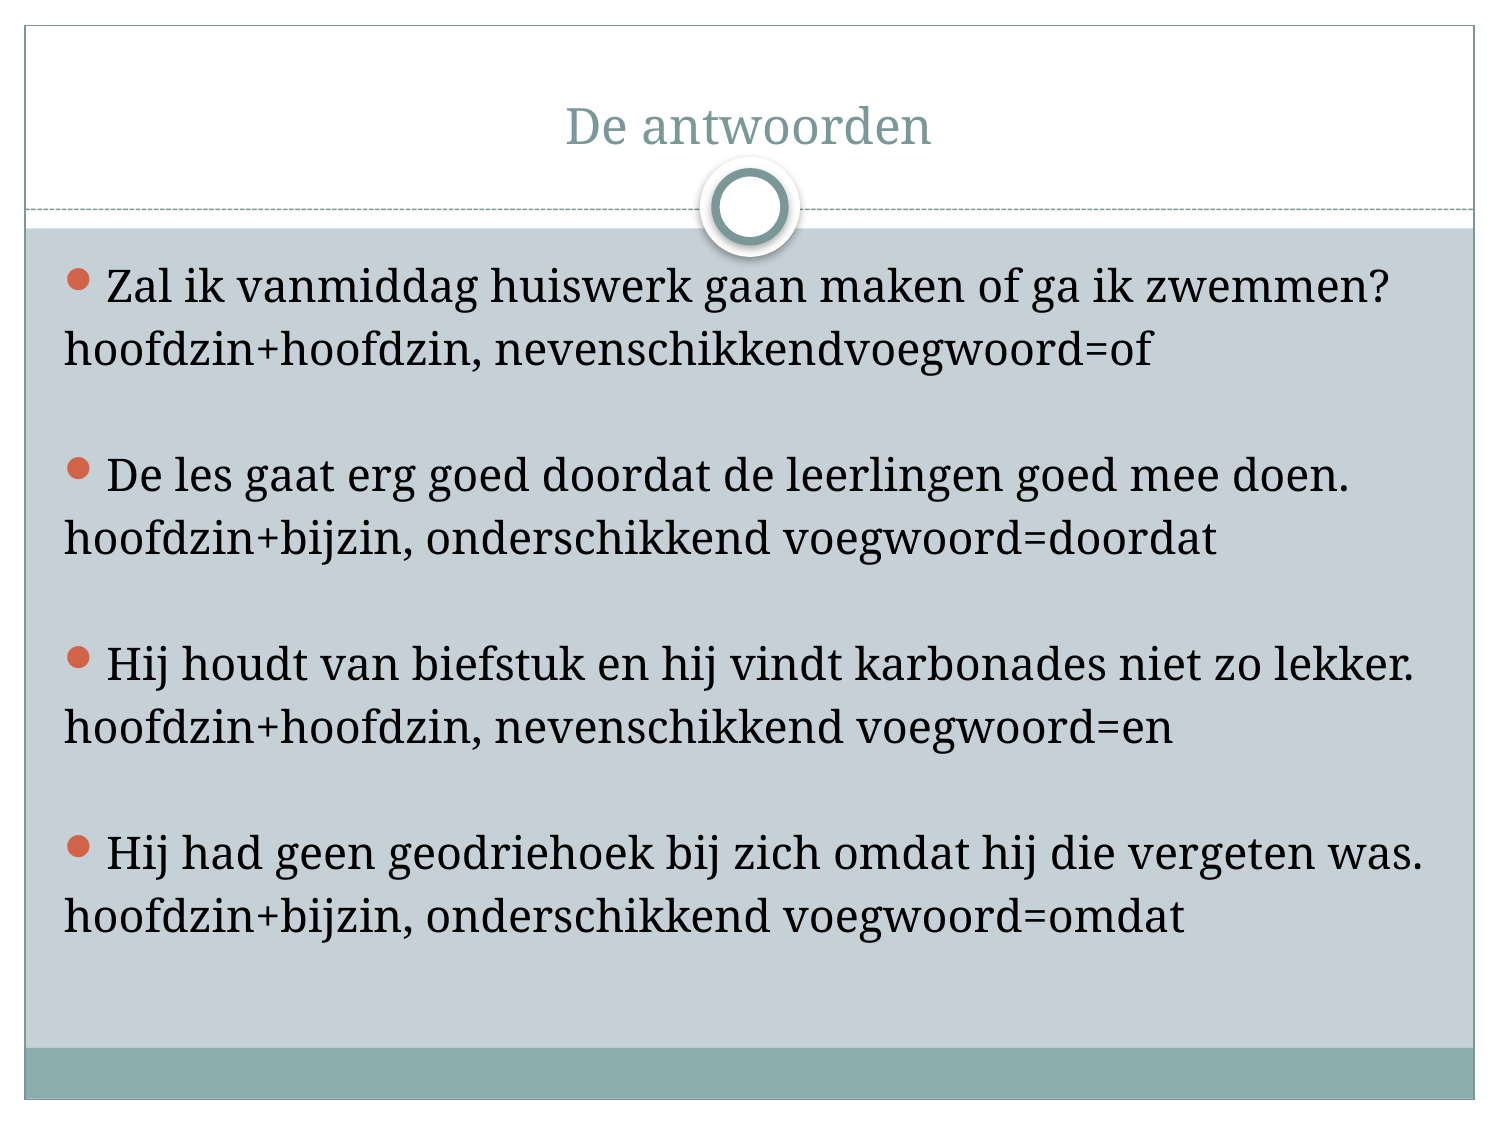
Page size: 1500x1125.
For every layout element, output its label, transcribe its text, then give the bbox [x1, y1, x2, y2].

list Zal ik vanmiddag huiswerk gaan maken of ga ik zwemmen? hoofdzin+hoofdzin, nevenschikkendvoegwoord=of De les gaat erg goed doordat de leerlingen goed mee doen. hoofdzin+bijzin, onderschikkend voegwoord=doordat Hij houdt van biefstuk en hij vindt karbonades niet zo lekker. hoofdzin+hoofdzin, nevenschikkend voegwoord=en Hij had geen geodriehoek bij zich omdat hij die vergeten was. hoofdzin+bijzin, onderschikkend voegwoord=omdat [49, 250, 1445, 1001]
title De antwoorden [49, 37, 1450, 162]
